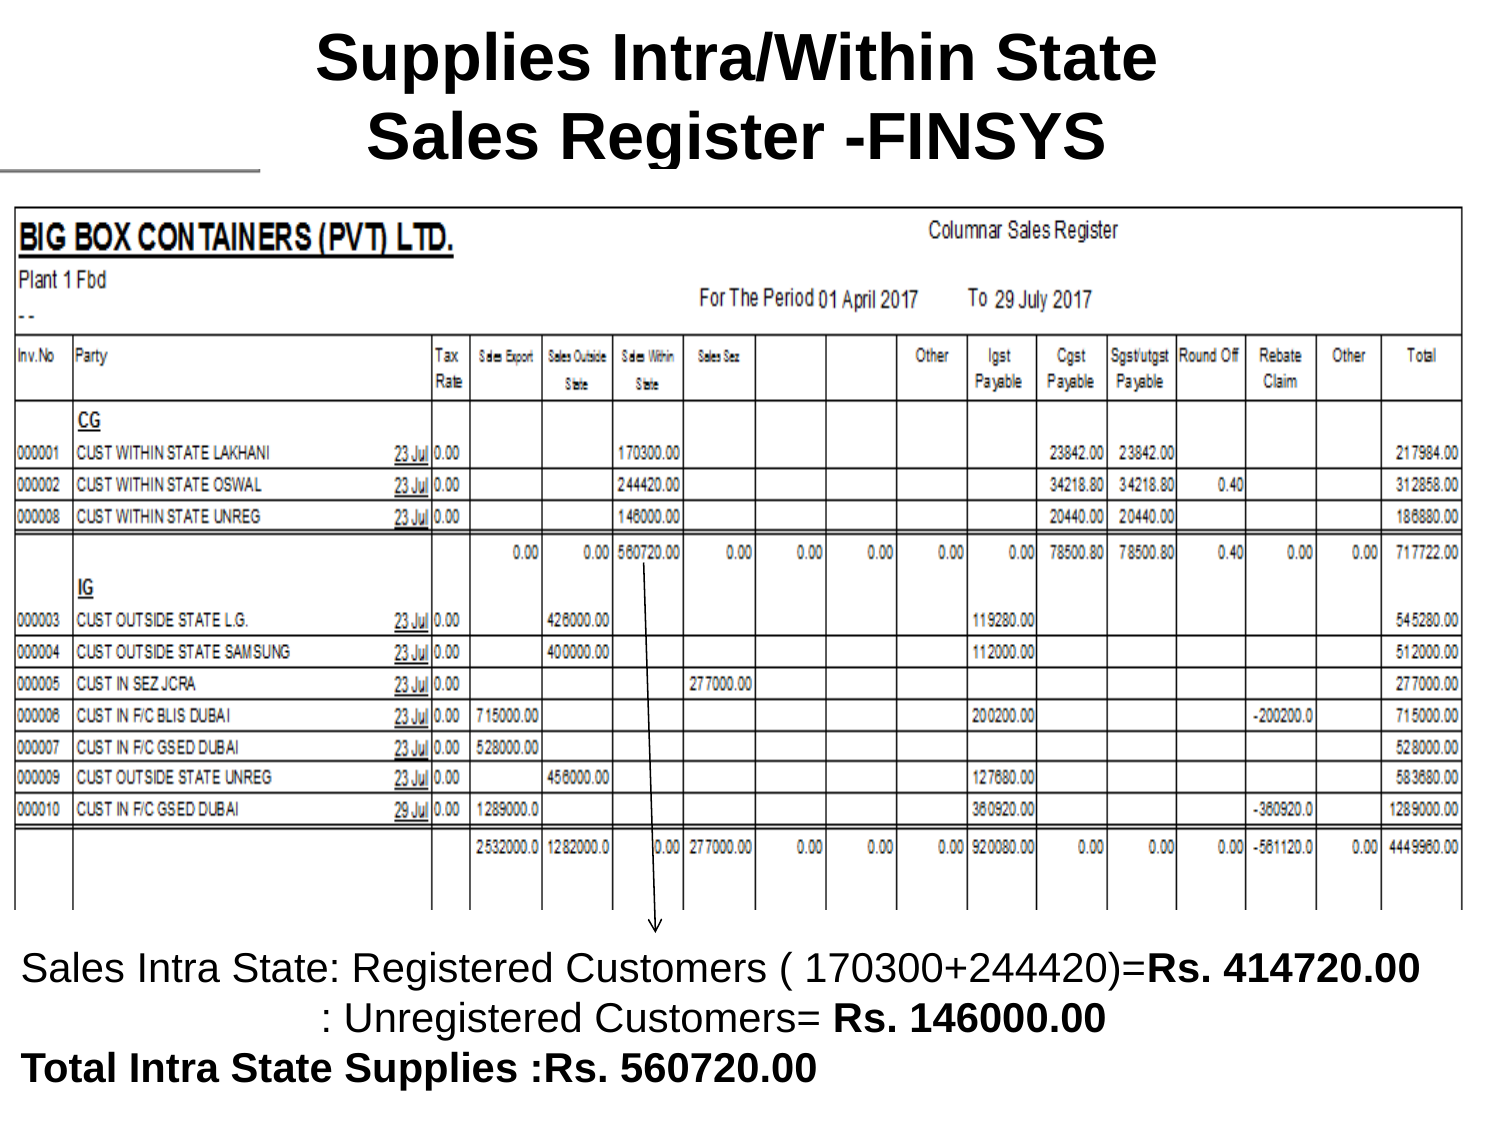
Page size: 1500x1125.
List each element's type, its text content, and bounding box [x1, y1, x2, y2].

text_box Supplies Intra/Within State Sales Register -FINSYS [106, 5, 1369, 167]
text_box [643, 562, 656, 934]
picture [0, 168, 1500, 910]
text_box Sales Intra State: Registered Customers ( 170300+244420)=Rs. 414720.00 : Unregistered Customers= Rs. 146000.00 Total Intra State Supplies :Rs. 560720.00 [5, 933, 1500, 1094]
